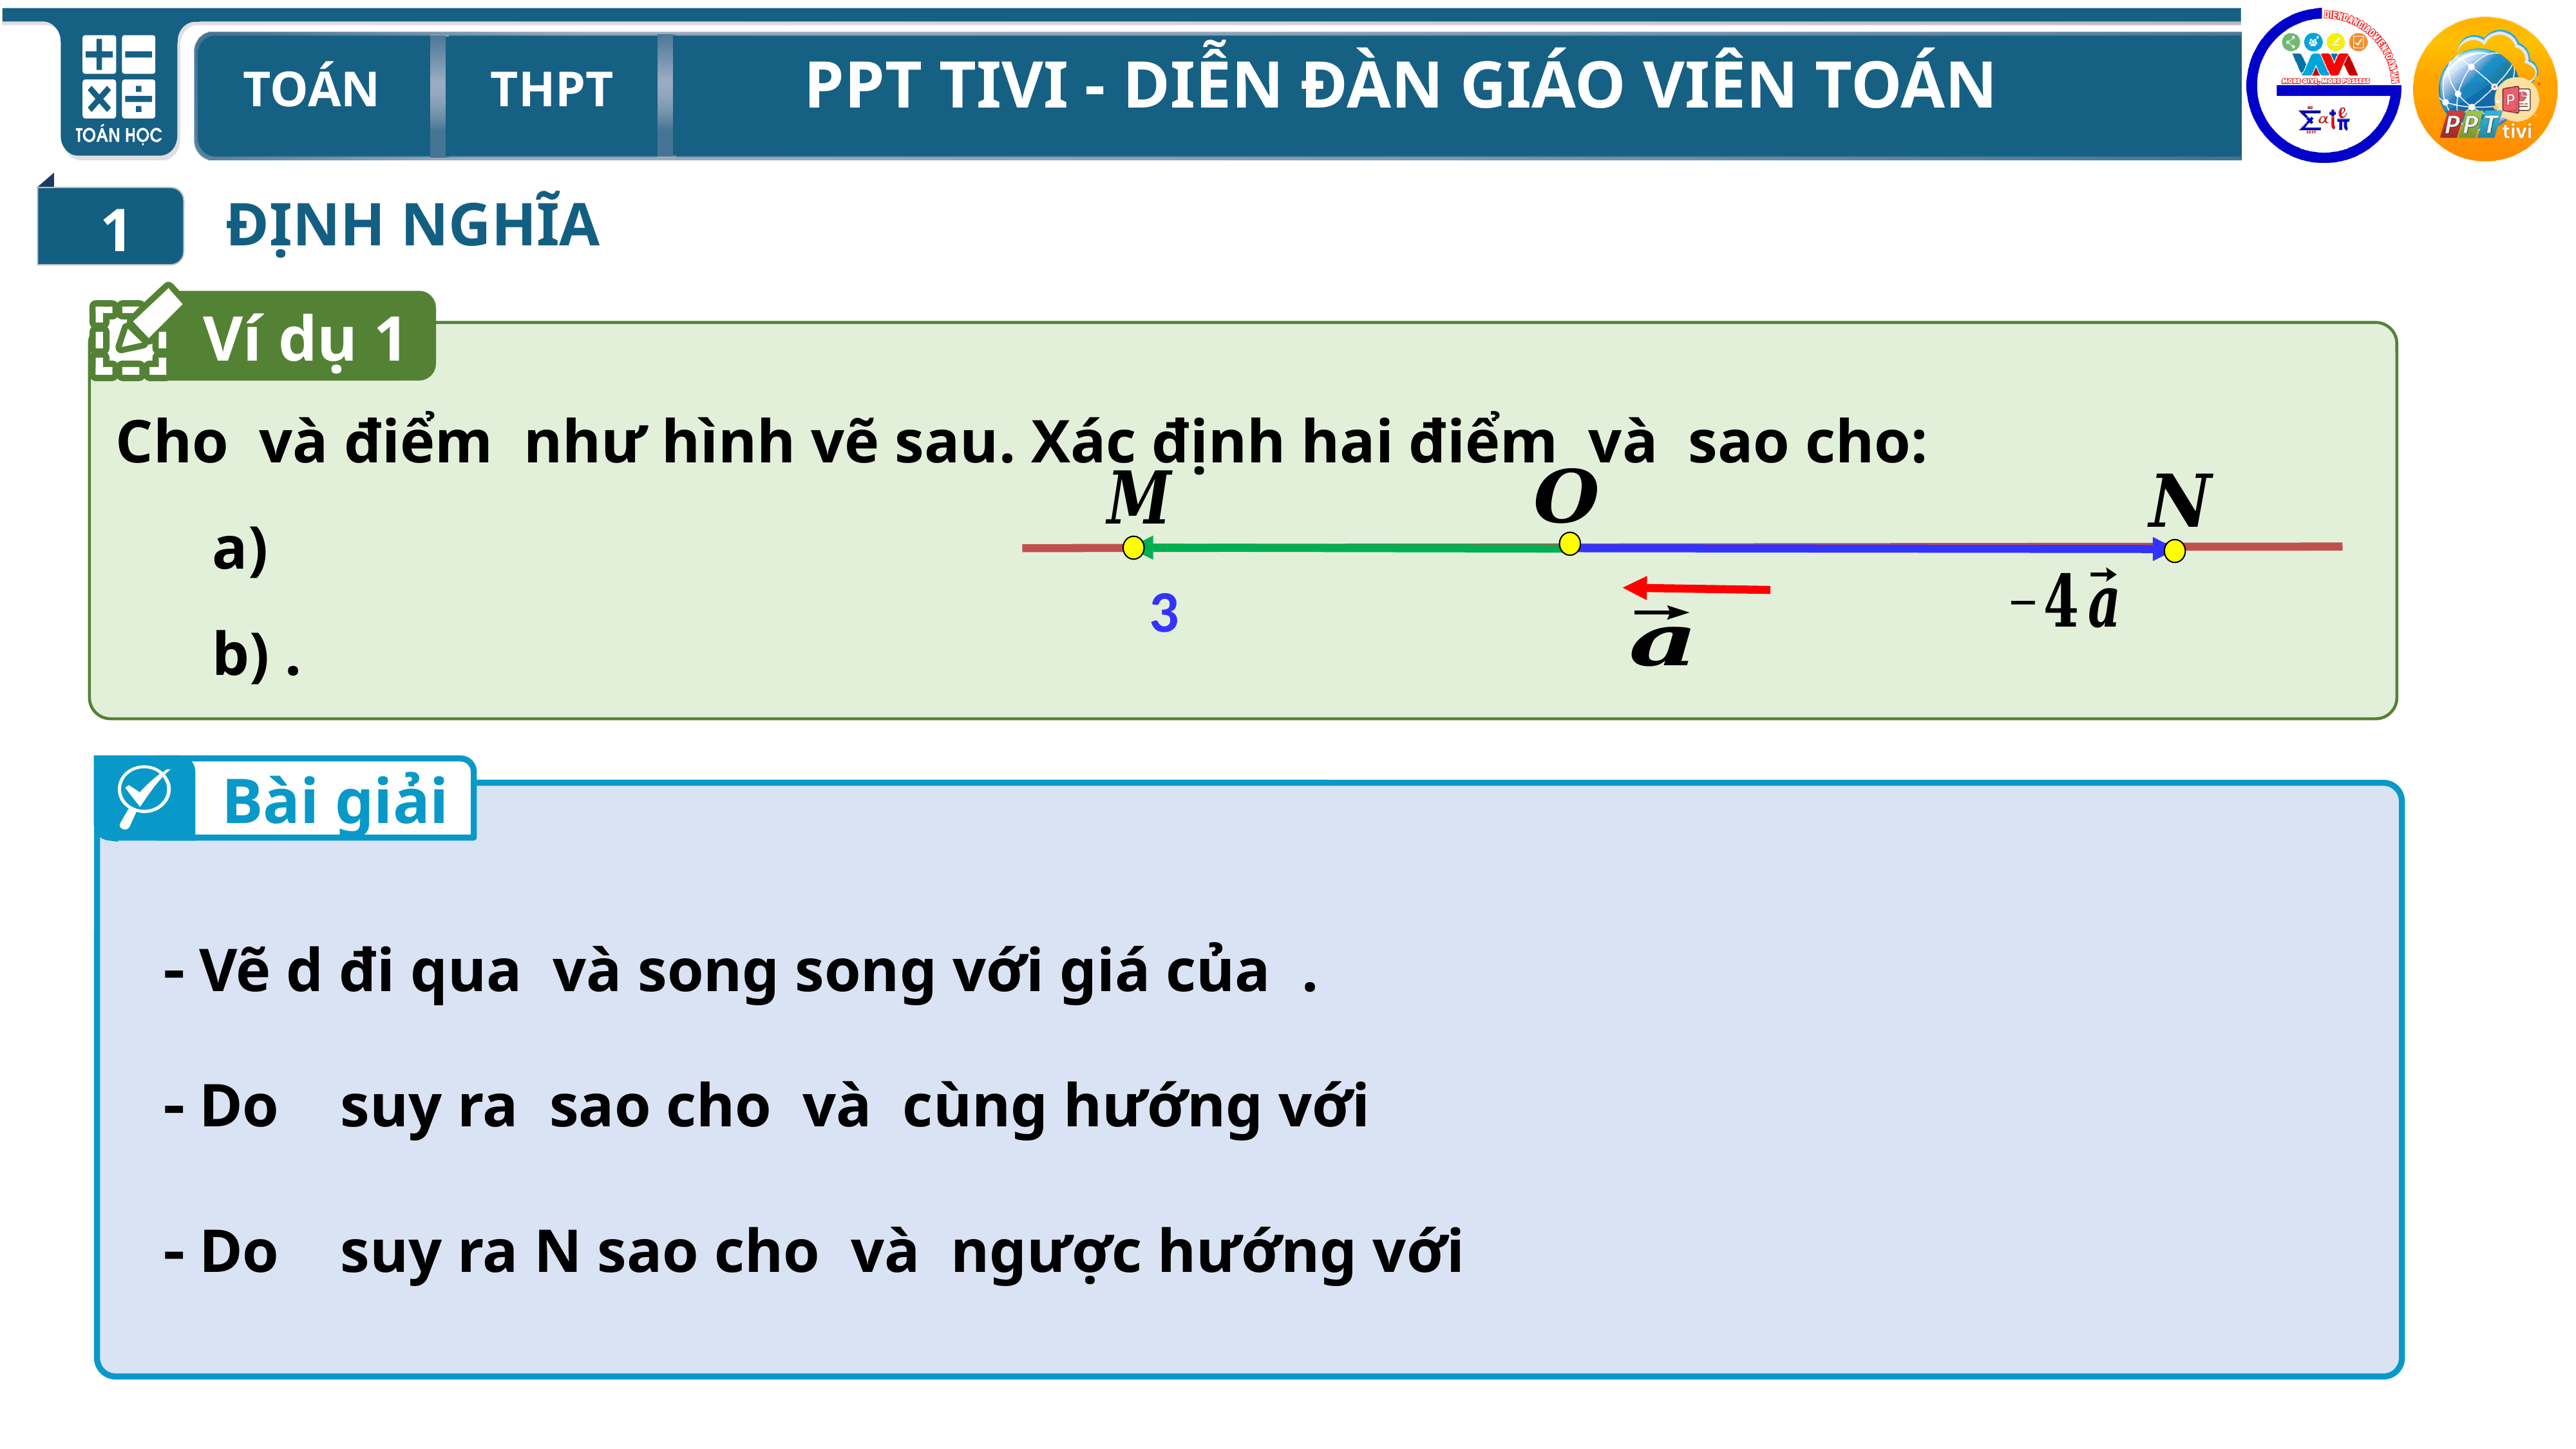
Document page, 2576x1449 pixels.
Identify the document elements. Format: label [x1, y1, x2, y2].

text_box [97, 757, 2402, 1377]
picture [2412, 16, 2558, 162]
picture [2, 22, 2242, 160]
text_box [1770, 546, 2343, 549]
text_box [1528, 459, 1770, 684]
picture [2246, 8, 2401, 163]
text_box [1022, 546, 1528, 549]
text_box [89, 281, 2397, 719]
text_box [36, 172, 618, 269]
